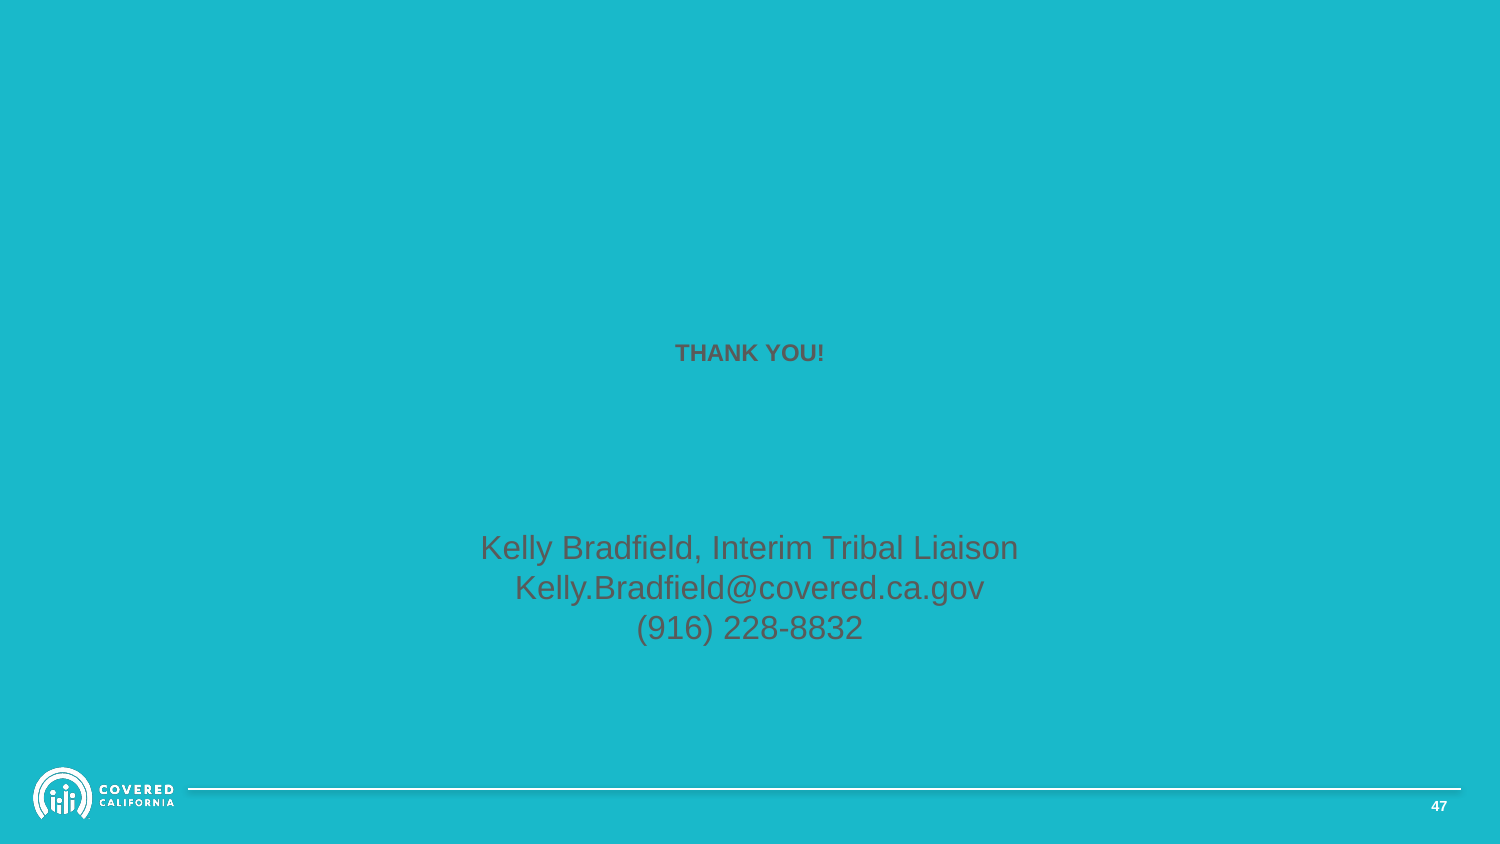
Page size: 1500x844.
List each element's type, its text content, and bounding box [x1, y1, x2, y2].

picture [31, 765, 176, 823]
list Kelly Bradfield, Interim Tribal Liaison Kelly.Bradfield@covered.ca.gov (916) 228-8832 [37, 518, 1463, 693]
title Thank you! [37, 330, 1463, 404]
slide_number 46 [1342, 782, 1463, 828]
